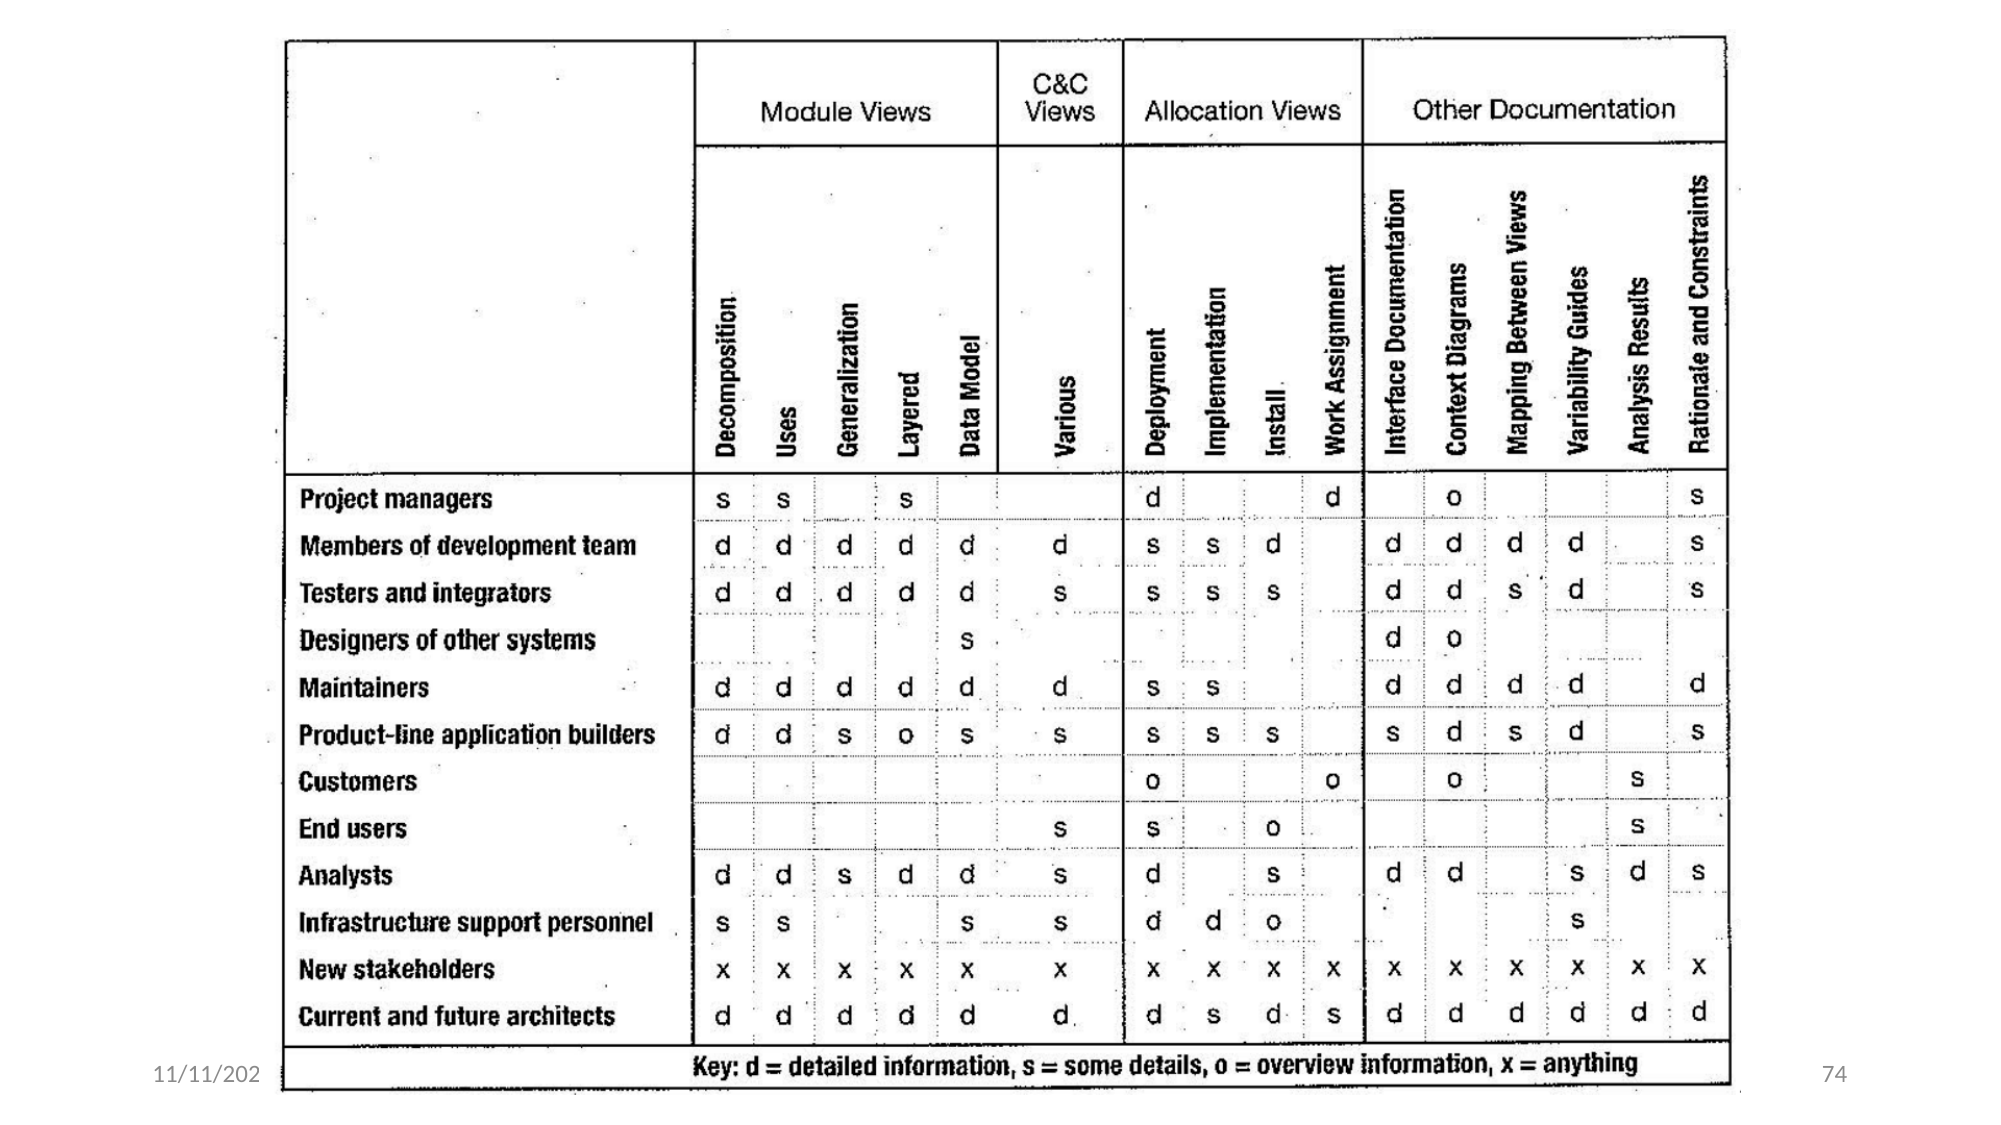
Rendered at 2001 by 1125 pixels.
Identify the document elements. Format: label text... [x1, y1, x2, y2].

slide_number 75 [1412, 1042, 1863, 1103]
picture [259, 29, 1741, 1096]
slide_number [137, 1042, 588, 1103]
